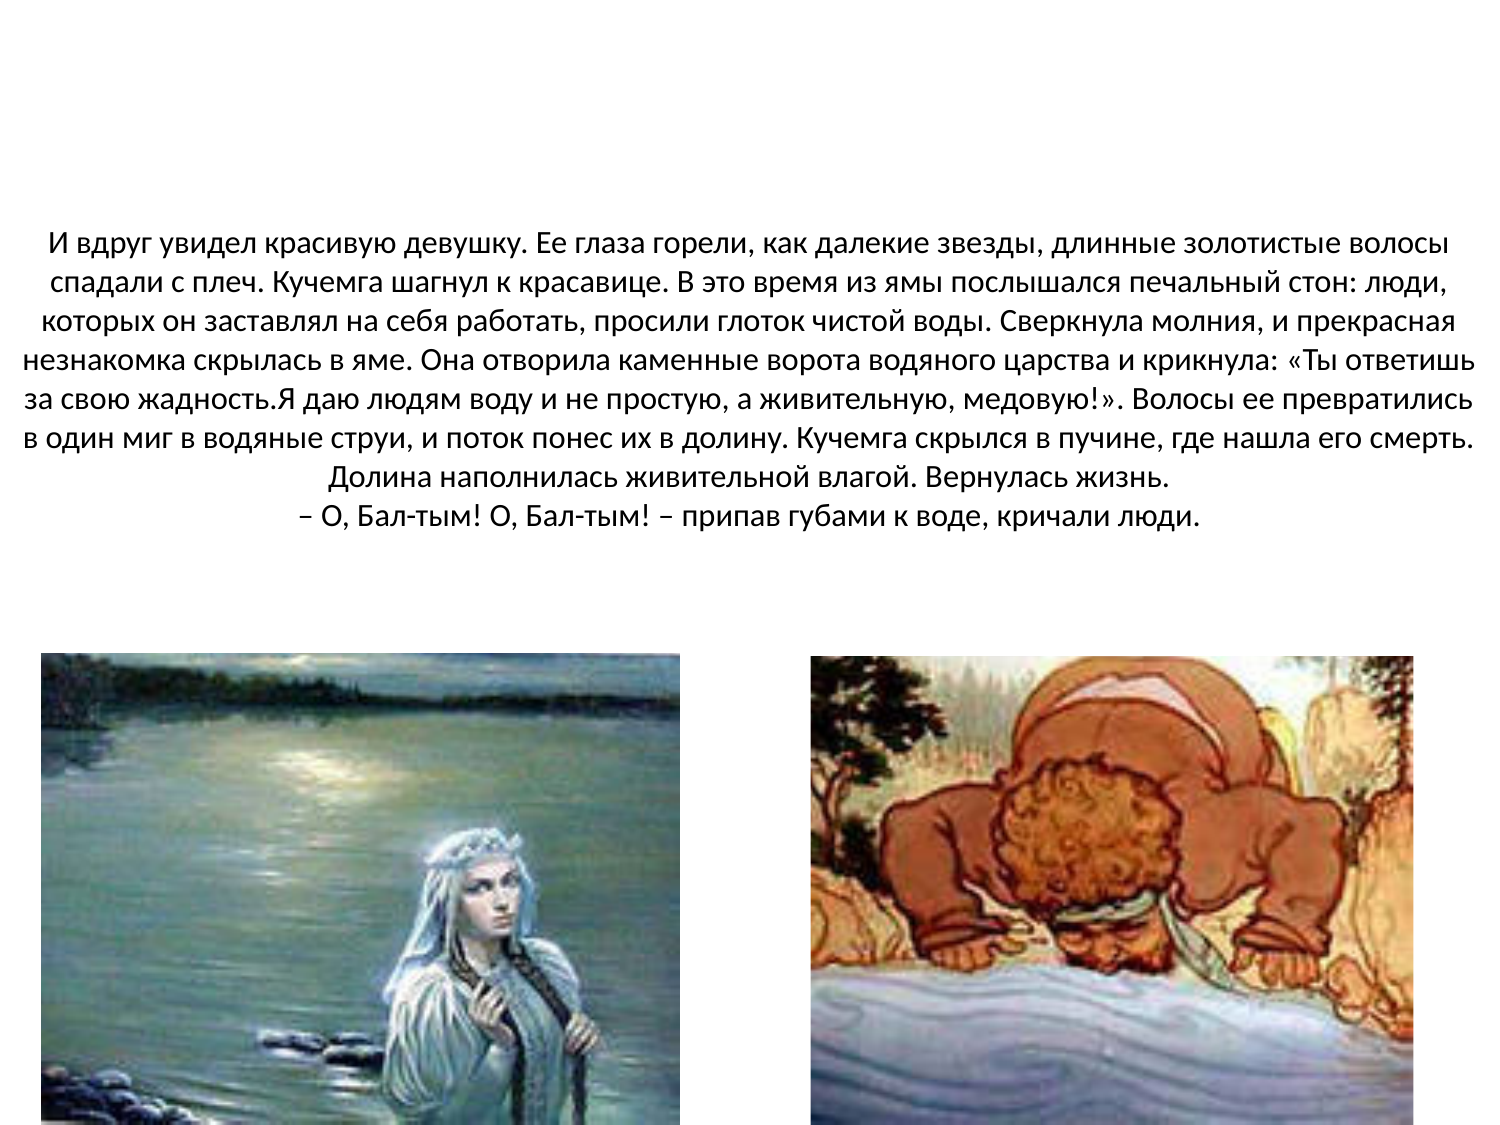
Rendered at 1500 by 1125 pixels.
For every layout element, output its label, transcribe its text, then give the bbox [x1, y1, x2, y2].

title И вдруг увидел красивую девушку. Ее глаза горели, как далекие звезды, длинные золотистые волосы спадали с плеч. Кучемга шагнул к красавице. В это время из ямы послышался печальный стон: люди, которых он заставлял на себя работать, просили глоток чистой воды. Сверкнула молния, и прекрасная незнакомка скрылась в яме. Она отворила каменные ворота водяного царства и крикнула: «Ты ответишь за свою жадность.Я даю людям воду и не простую, а живительную, медовую!». Волосы ее превратились в один миг в водяные струи, и поток понес их в долину. Кучемга скрылся в пучине, где нашла его смерть. Долина наполнилась живительной влагой. Вернулась жизнь. – О, Бал-тым! О, Бал-тым! – припав губами к воде, кричали люди. [0, 208, 1500, 703]
picture [41, 653, 680, 1125]
text_box [856, 278, 887, 340]
picture [810, 656, 1414, 1125]
